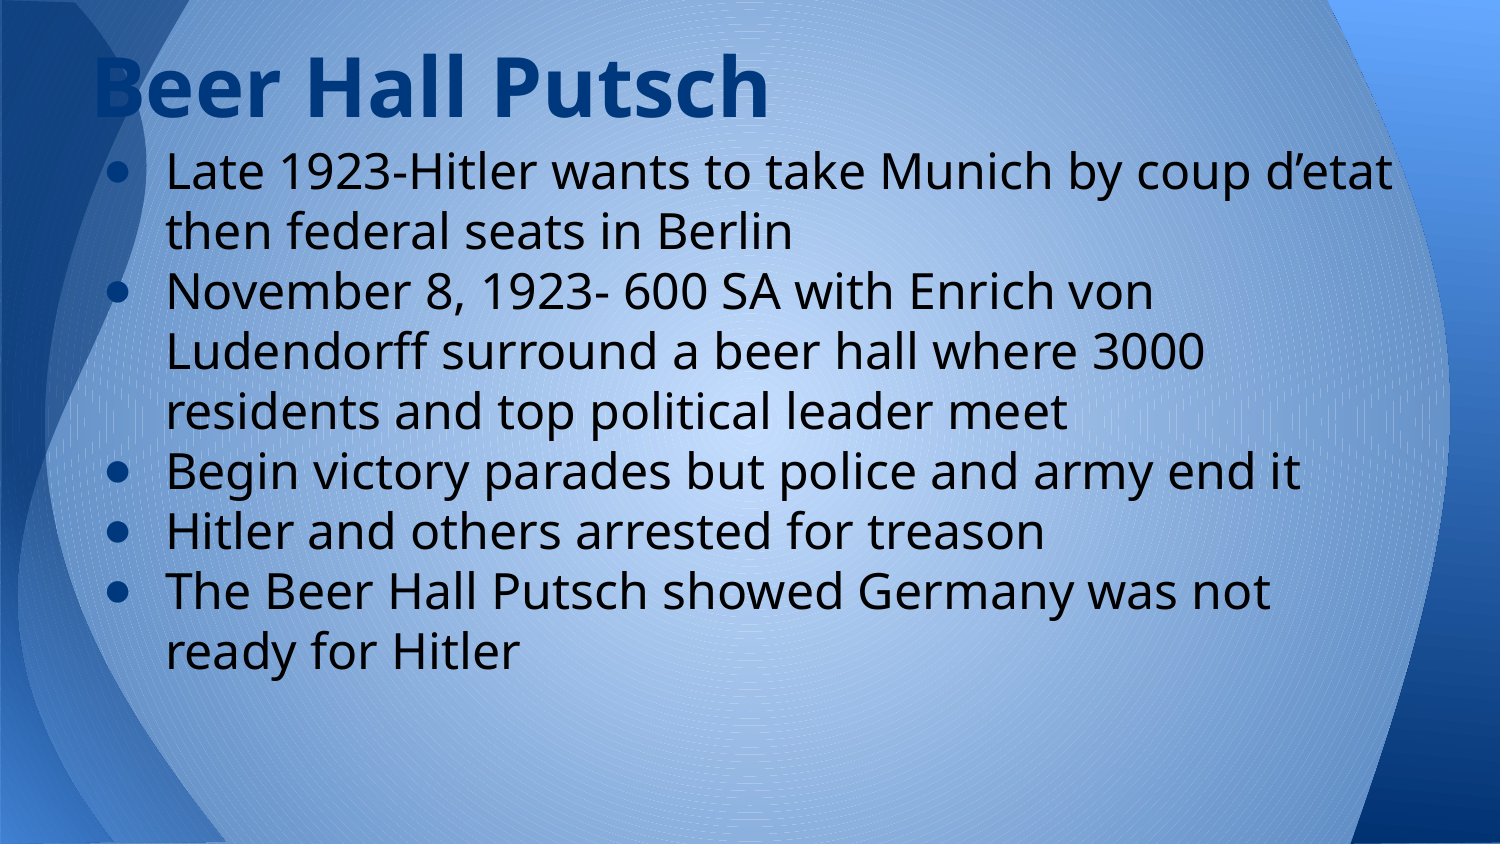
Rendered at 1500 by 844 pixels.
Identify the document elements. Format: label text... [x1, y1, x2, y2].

title Beer Hall Putsch [75, 0, 1425, 149]
list Late 1923-Hitler wants to take Munich by coup d’etat then federal seats in Berlin November 8, 1923- 600 SA with Enrich von Ludendorff surround a beer hall where 3000 residents and top political leader meet Begin victory parades but police and army end it Hitler and others arrested for treason The Beer Hall Putsch showed Germany was not ready for Hitler [75, 149, 1425, 720]
